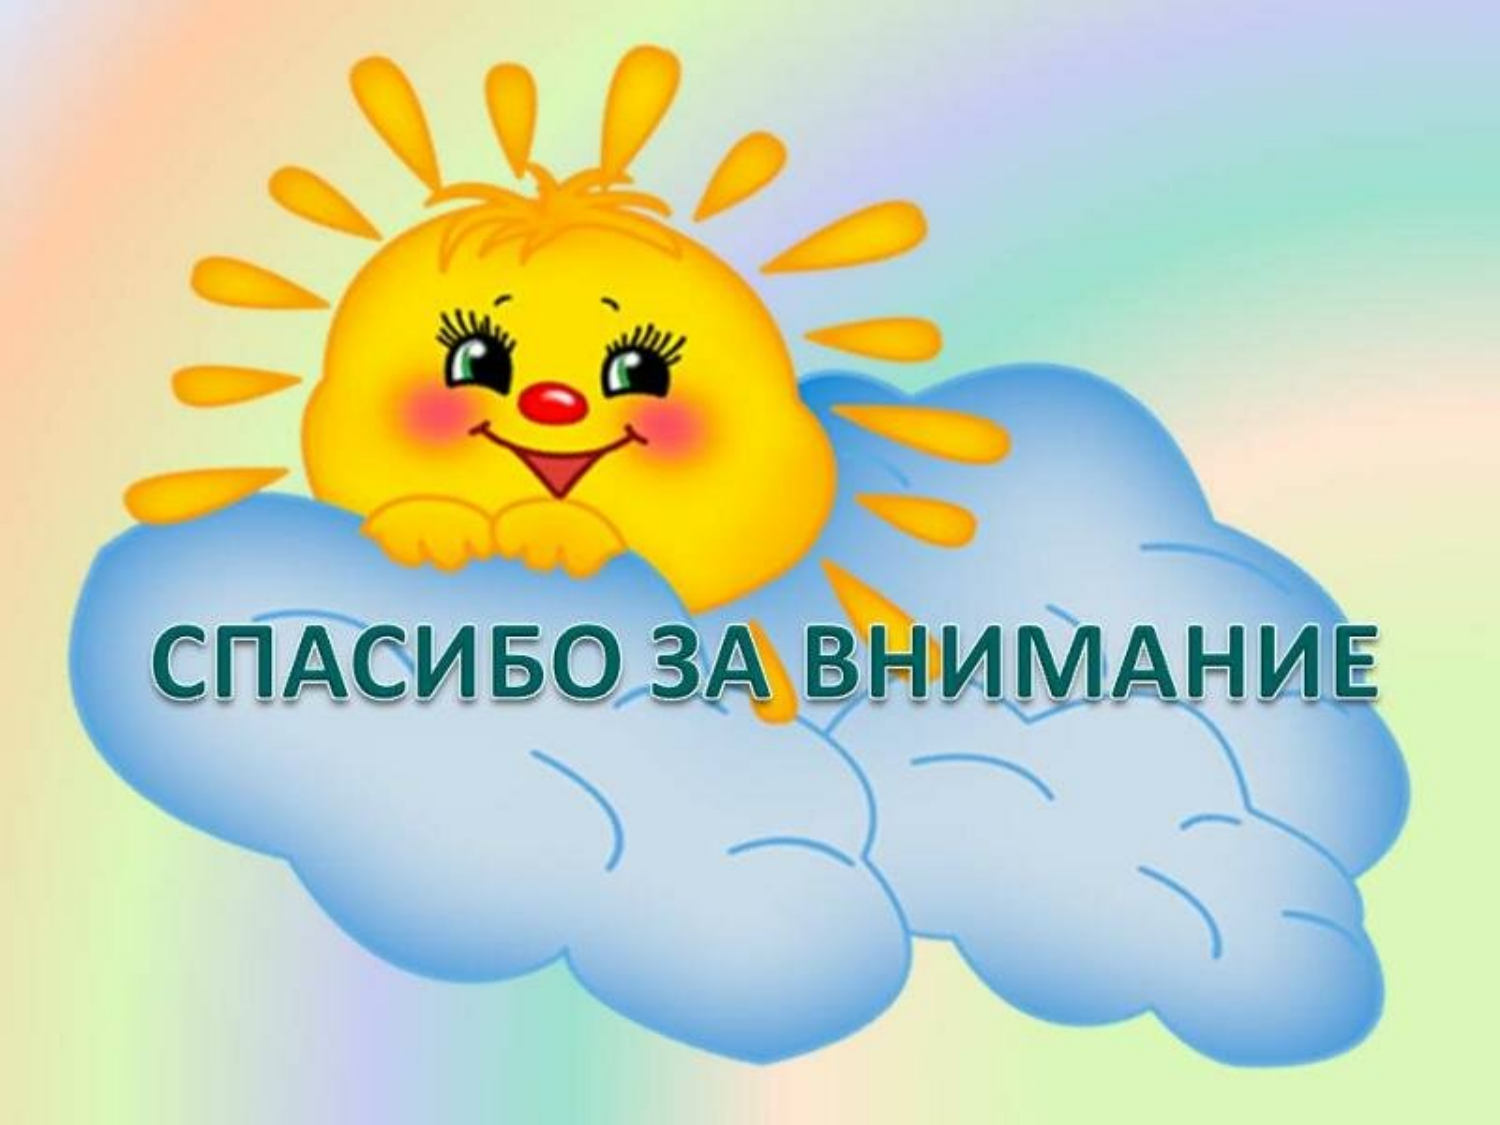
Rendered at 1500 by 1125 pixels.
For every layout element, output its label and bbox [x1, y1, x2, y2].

list [0, 0, 1500, 1125]
